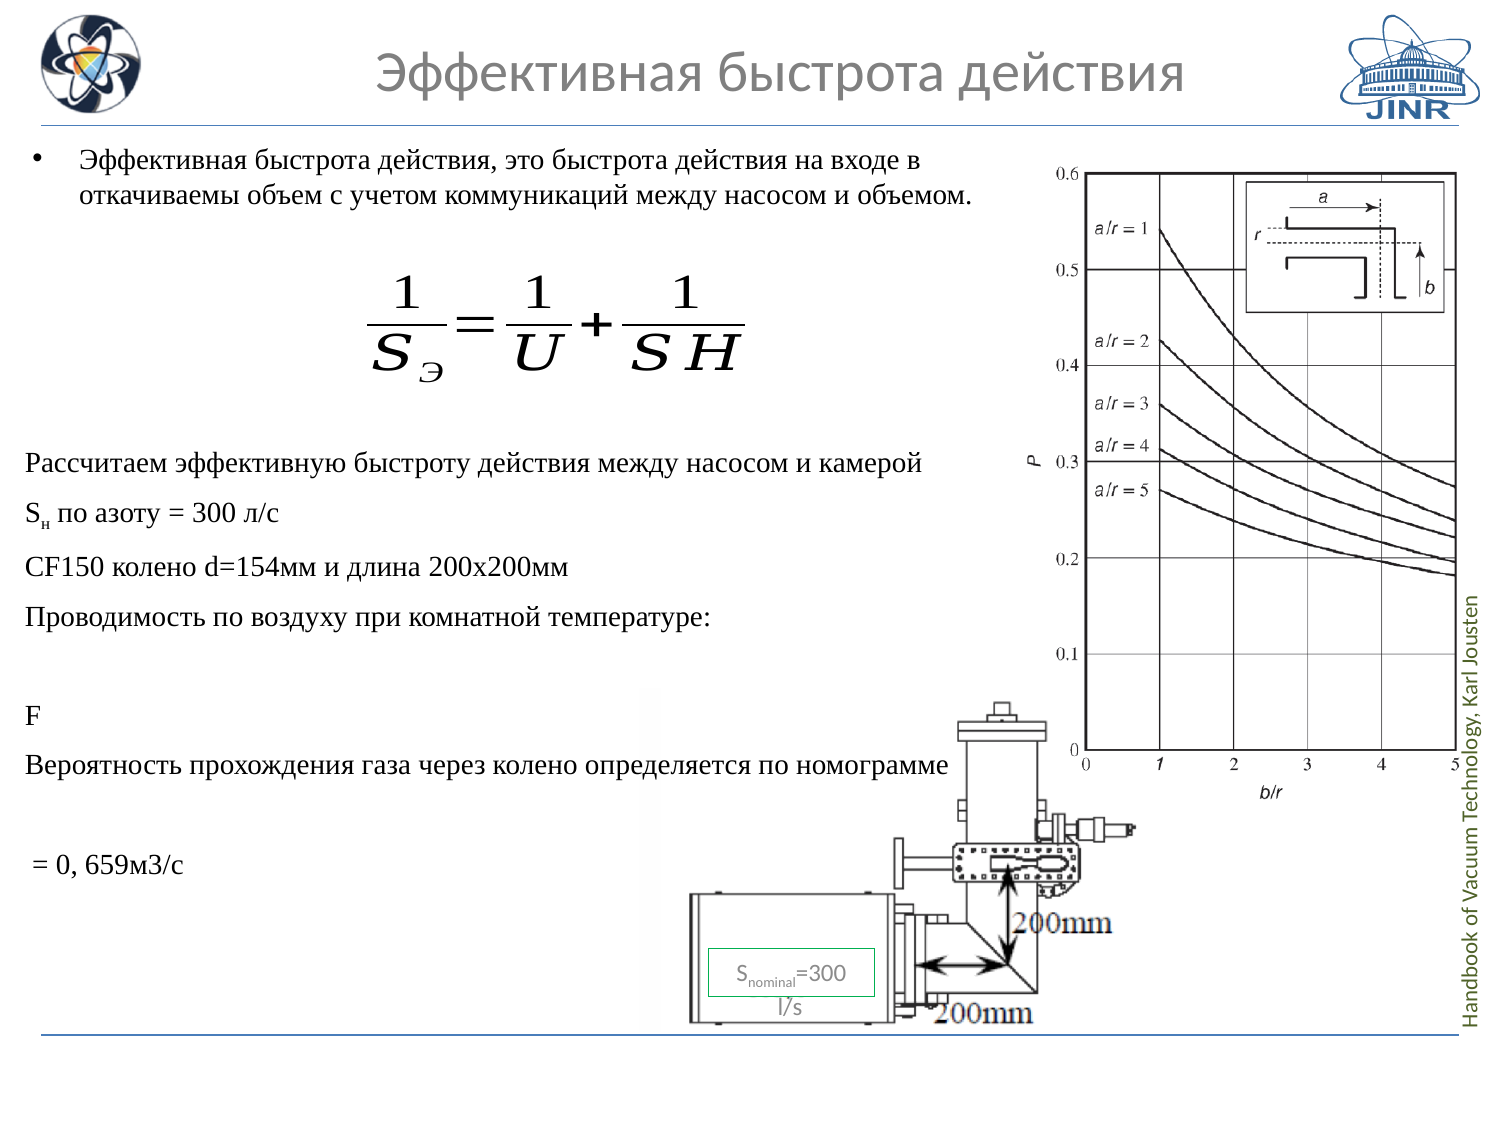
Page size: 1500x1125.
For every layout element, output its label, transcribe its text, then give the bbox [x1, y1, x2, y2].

picture [1340, 0, 1480, 139]
text_box Handbook of Vacuum Technology, Karl Jousten [1446, 820, 1490, 1043]
picture [26, 2, 148, 123]
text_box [639, 688, 1141, 1032]
picture [1009, 158, 1500, 812]
text_box Эффективная быстрота действия, это быстрота действия на входе в откачиваемы объем с учетом коммуникаций между насосом и объемом. [0, 132, 994, 218]
text_box Эффективная быстрота действия [225, 25, 1336, 126]
